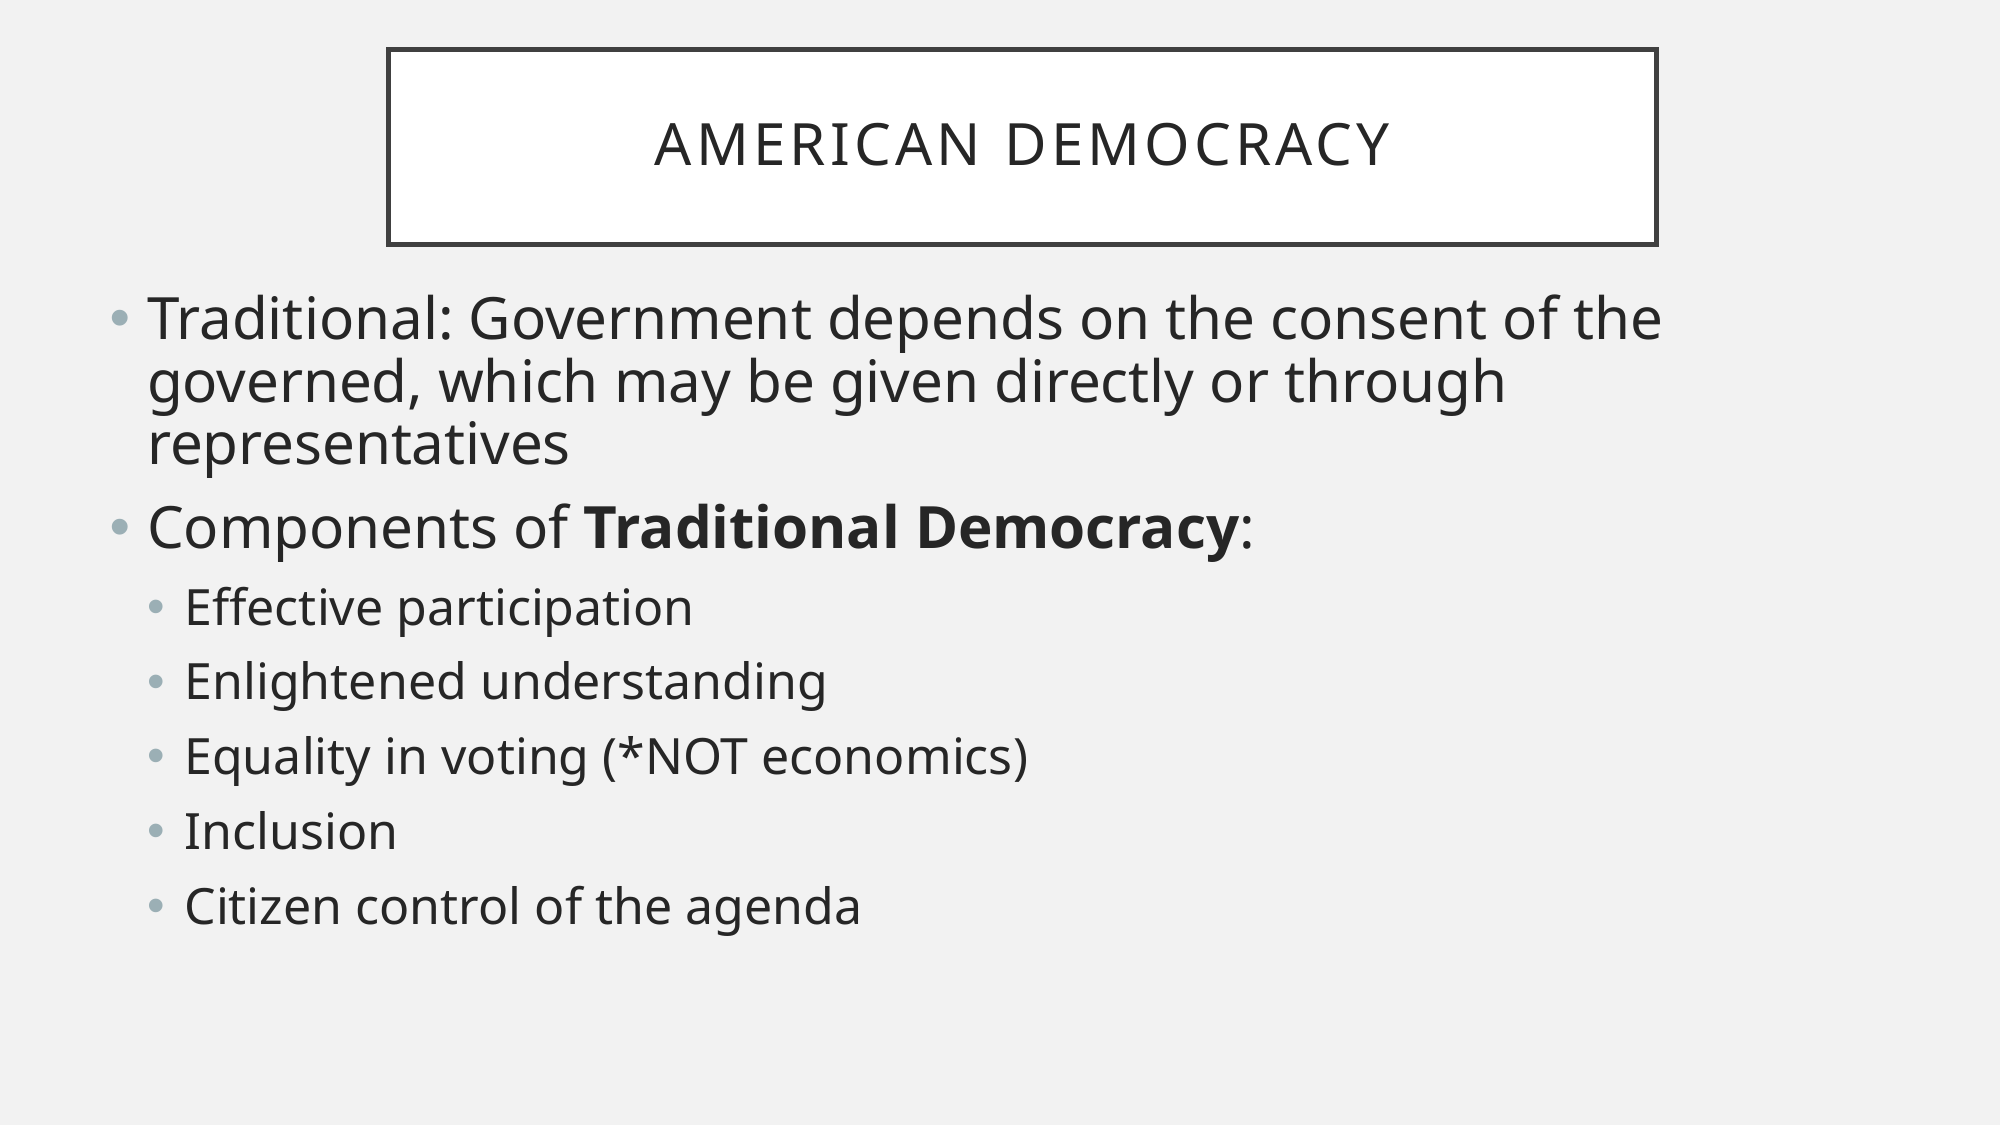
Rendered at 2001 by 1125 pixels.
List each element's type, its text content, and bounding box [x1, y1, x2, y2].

title American Democracy [386, 47, 1659, 247]
list Traditional: Government depends on the consent of the governed, which may be given directly or through representatives Components of Traditional Democracy: Effective participation Enlightened understanding Equality in voting (*NOT economics) Inclusion Citizen control of the agenda [94, 281, 1887, 1061]
